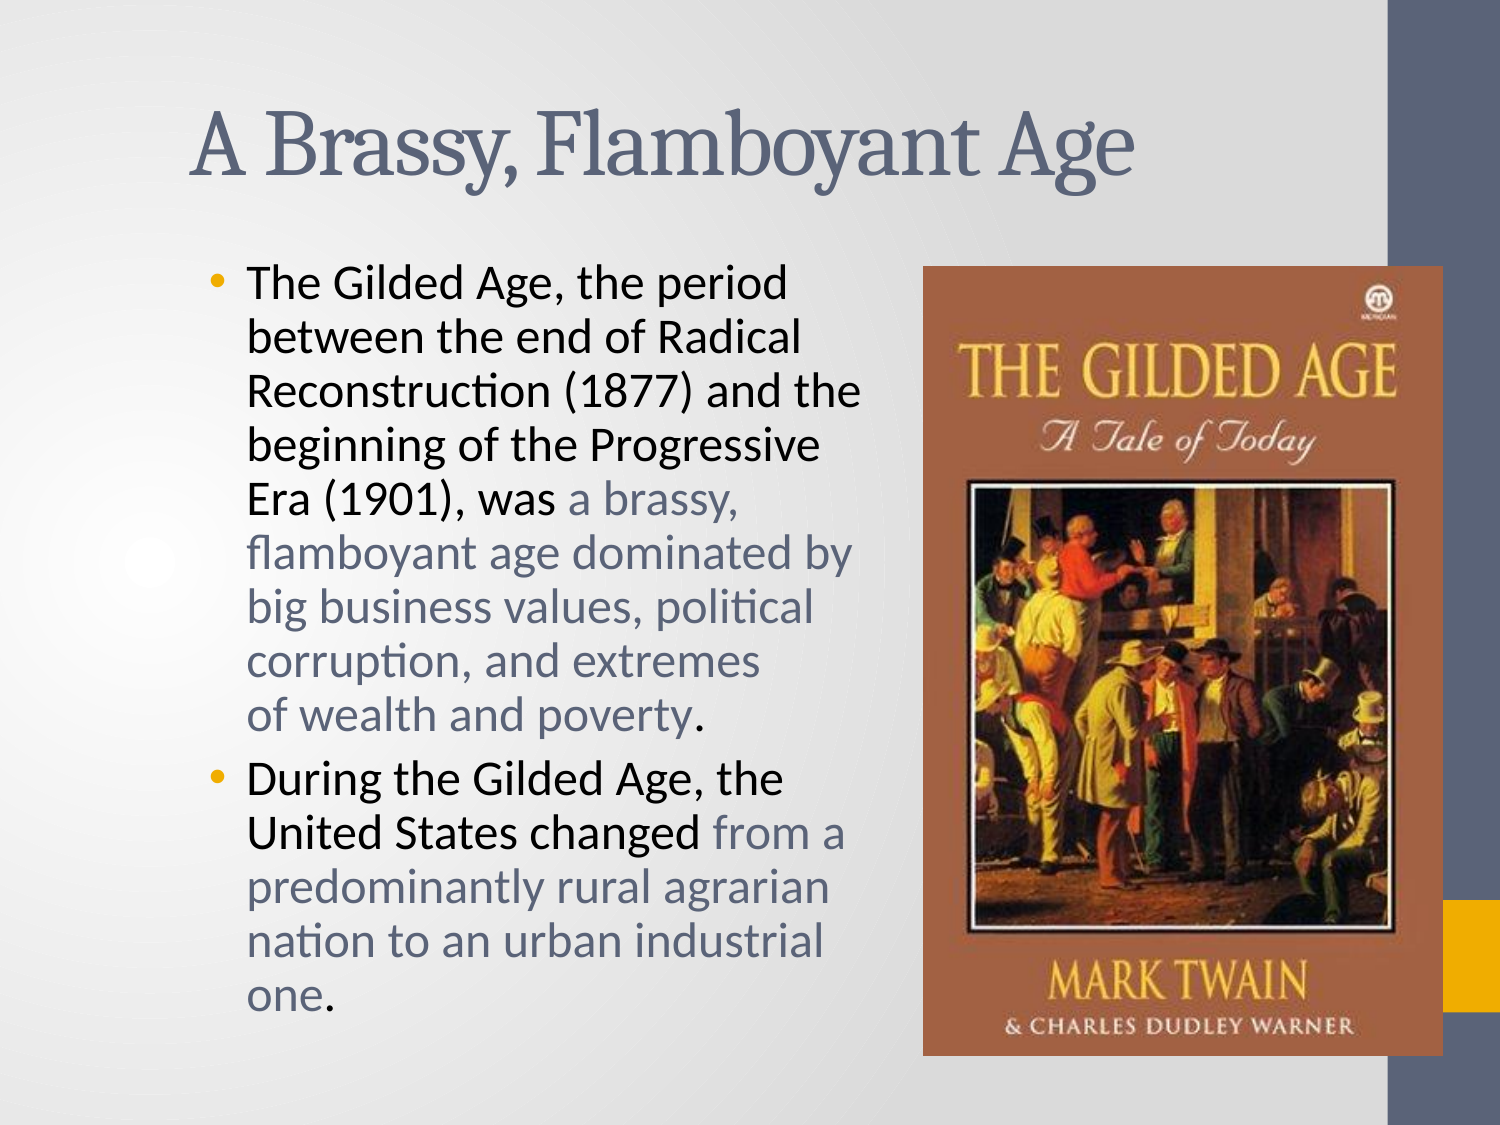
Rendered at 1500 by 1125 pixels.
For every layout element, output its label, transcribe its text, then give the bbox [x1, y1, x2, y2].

list The Gilded Age, the period between the end of Radical Reconstruction (1877) and the beginning of the Progressive Era (1901), was a brassy, flamboyant age dominated by big business values, political corruption, and extremes of wealth and poverty. During the Gilded Age, the United States changed from a predominantly rural agrarian nation to an urban industrial one. [174, 248, 905, 1055]
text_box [923, 265, 1443, 1056]
title A Brassy, Flamboyant Age [174, 43, 1450, 231]
